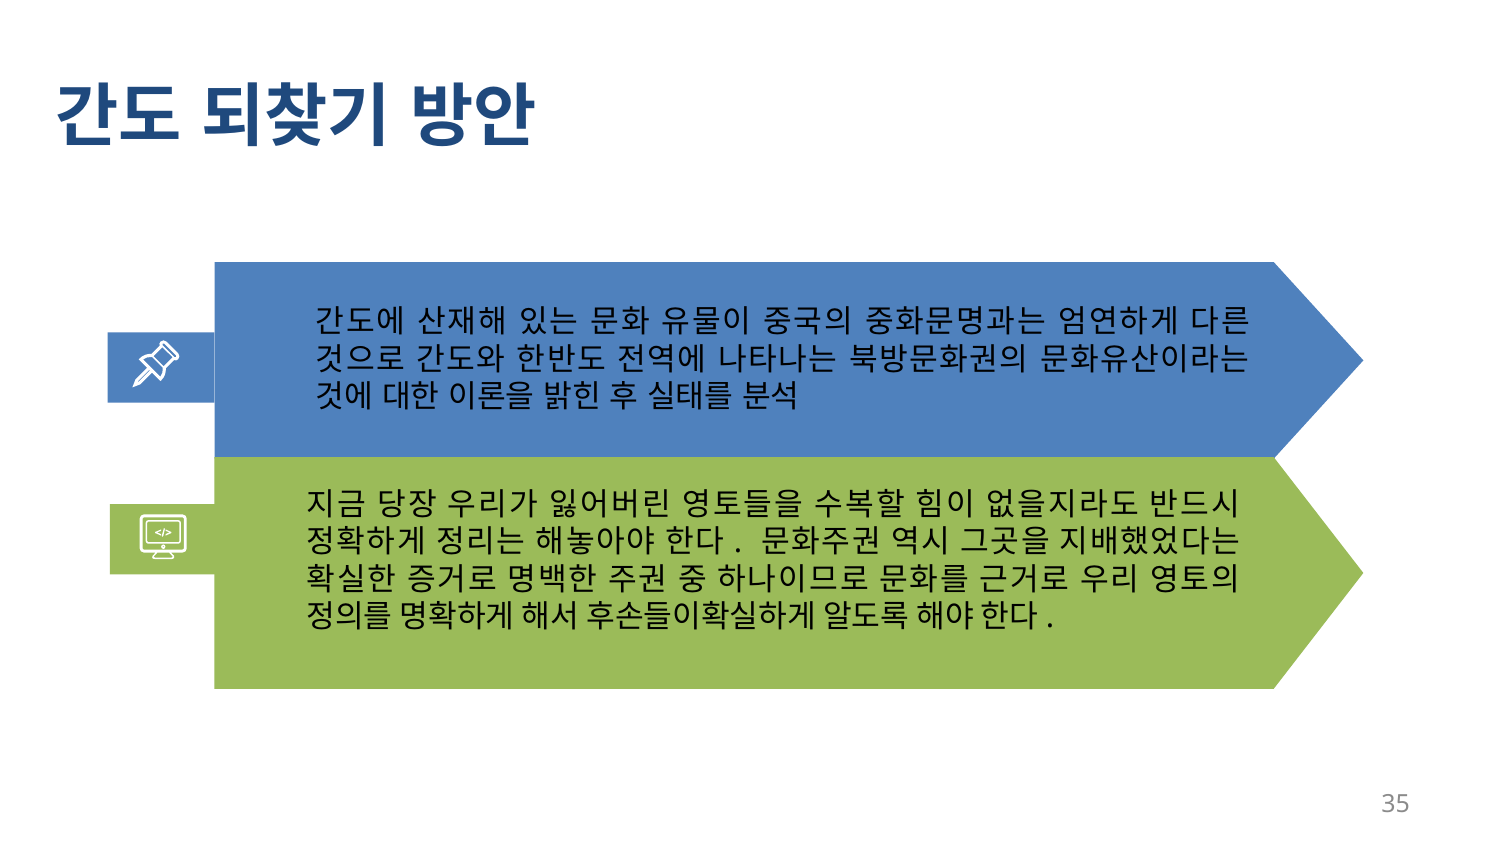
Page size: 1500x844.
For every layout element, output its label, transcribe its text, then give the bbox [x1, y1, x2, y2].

text_box 간도 되찾기 방안 [44, 66, 738, 161]
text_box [107, 261, 1364, 765]
slide_number 35 [1074, 782, 1425, 827]
